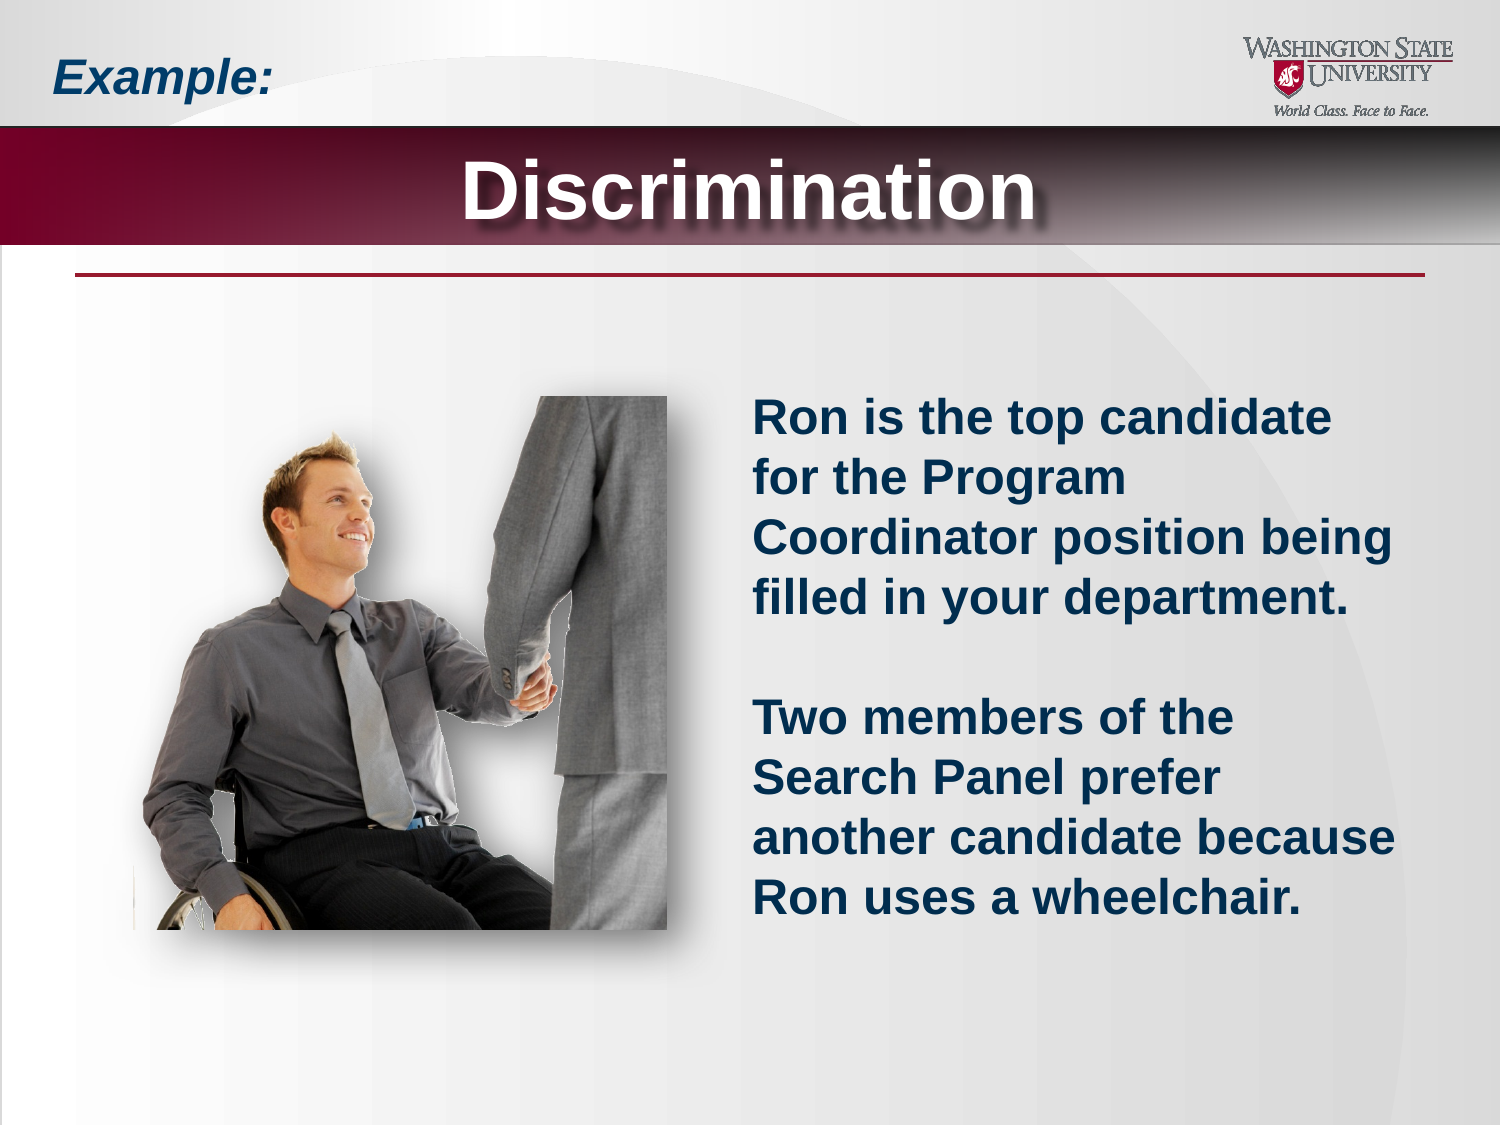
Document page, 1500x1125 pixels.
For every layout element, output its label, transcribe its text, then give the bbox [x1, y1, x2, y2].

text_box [0, 125, 1500, 245]
picture [1243, 37, 1453, 116]
text_box Example: [37, 37, 324, 113]
text_box Ron is the top candidate for the Program Coordinator position being filled in your department. Two members of the Search Panel prefer another candidate because Ron uses a wheelchair. [737, 377, 1425, 932]
picture [133, 395, 668, 930]
